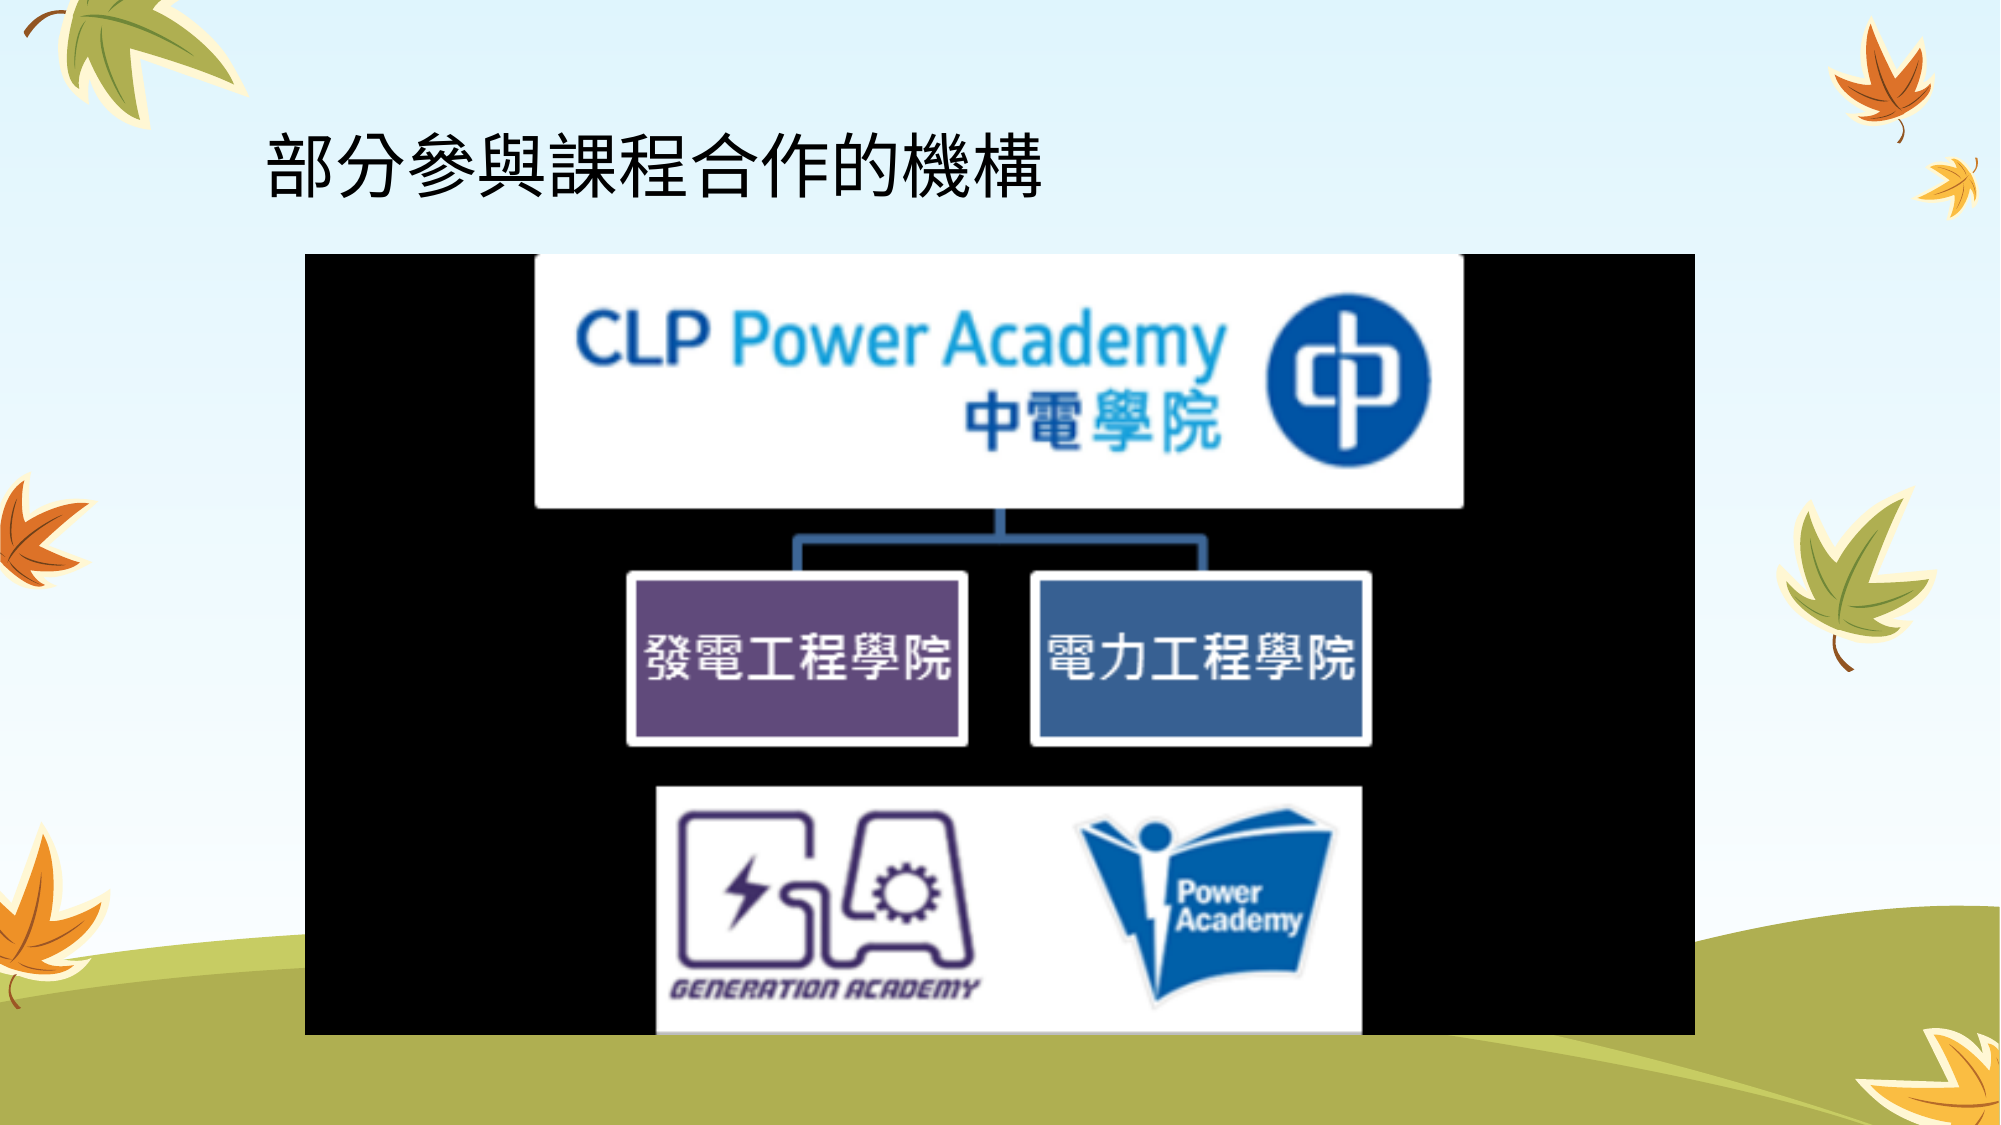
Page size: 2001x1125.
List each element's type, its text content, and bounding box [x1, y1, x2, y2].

title 部分參與課程合作的機構 [249, 12, 1749, 216]
picture [305, 254, 1695, 1035]
